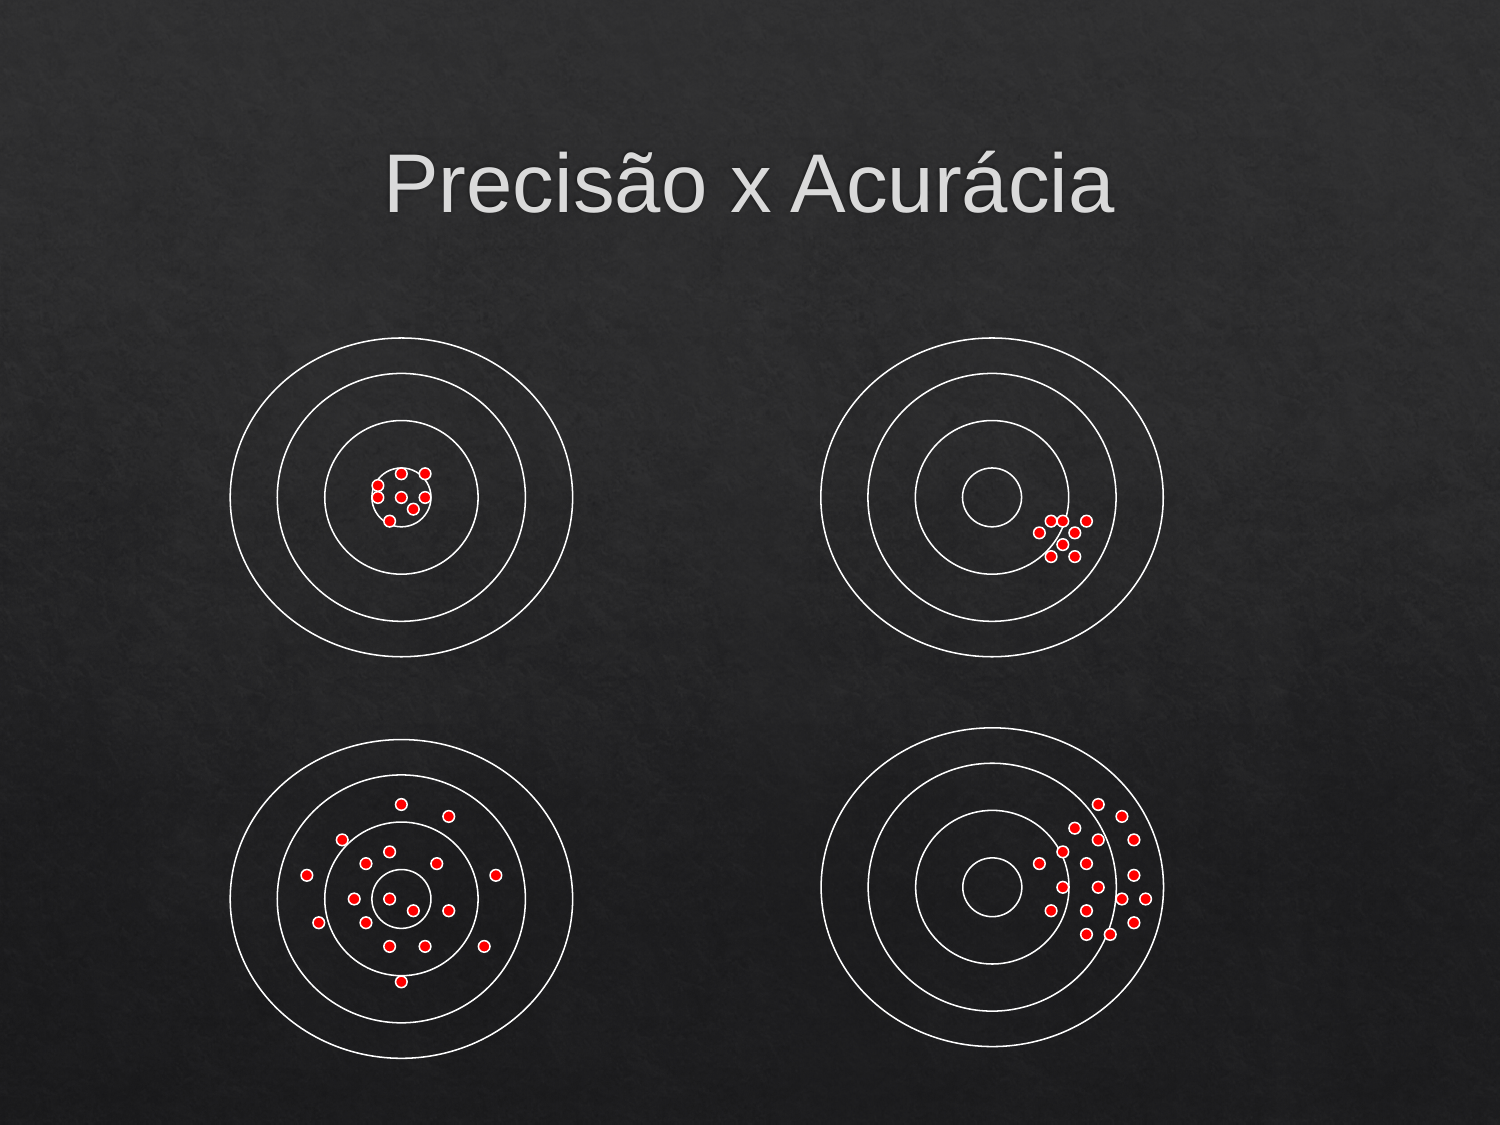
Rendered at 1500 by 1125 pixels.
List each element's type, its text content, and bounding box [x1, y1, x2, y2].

text_box [419, 491, 431, 504]
text_box [1128, 834, 1140, 846]
text_box [1068, 822, 1081, 835]
text_box [1092, 834, 1105, 846]
text_box [1056, 515, 1069, 528]
text_box [372, 491, 384, 504]
text_box [1128, 869, 1140, 882]
text_box [419, 467, 431, 480]
text_box [1080, 904, 1093, 917]
text_box [395, 467, 408, 480]
text_box [301, 869, 313, 882]
text_box [1056, 538, 1069, 551]
text_box [430, 857, 443, 870]
text_box [407, 904, 420, 917]
text_box [1068, 550, 1081, 563]
text_box [360, 857, 372, 870]
text_box [395, 491, 408, 504]
text_box [442, 810, 455, 823]
text_box [360, 916, 372, 929]
text_box [1056, 846, 1069, 858]
text_box [1128, 916, 1140, 929]
text_box [1080, 515, 1093, 528]
text_box [372, 479, 384, 491]
text_box [1139, 893, 1152, 905]
title Precisão x Acurácia [112, 99, 1387, 260]
text_box [1056, 881, 1069, 894]
text_box [383, 846, 396, 858]
text_box [478, 940, 491, 953]
text_box [1080, 857, 1093, 870]
text_box [821, 727, 1164, 1047]
text_box [383, 515, 396, 528]
text_box [442, 904, 455, 917]
text_box [1104, 928, 1117, 941]
text_box [395, 976, 408, 988]
text_box [1116, 810, 1128, 823]
text_box [395, 798, 408, 811]
text_box [490, 869, 502, 882]
text_box [230, 739, 573, 1059]
text_box [336, 834, 349, 846]
text_box [1045, 550, 1057, 563]
text_box [230, 337, 573, 657]
text_box [1033, 527, 1046, 539]
text_box [1080, 928, 1093, 941]
text_box [407, 503, 420, 516]
text_box [1033, 857, 1046, 870]
text_box [348, 893, 361, 905]
text_box [1116, 893, 1128, 905]
text_box [1045, 904, 1057, 917]
text_box [1092, 798, 1105, 811]
text_box [383, 940, 396, 953]
text_box [383, 893, 396, 905]
text_box [1045, 515, 1057, 528]
text_box [312, 916, 325, 929]
text_box [1092, 881, 1105, 894]
text_box [419, 940, 431, 953]
text_box [1068, 527, 1081, 539]
text_box [820, 337, 1164, 657]
